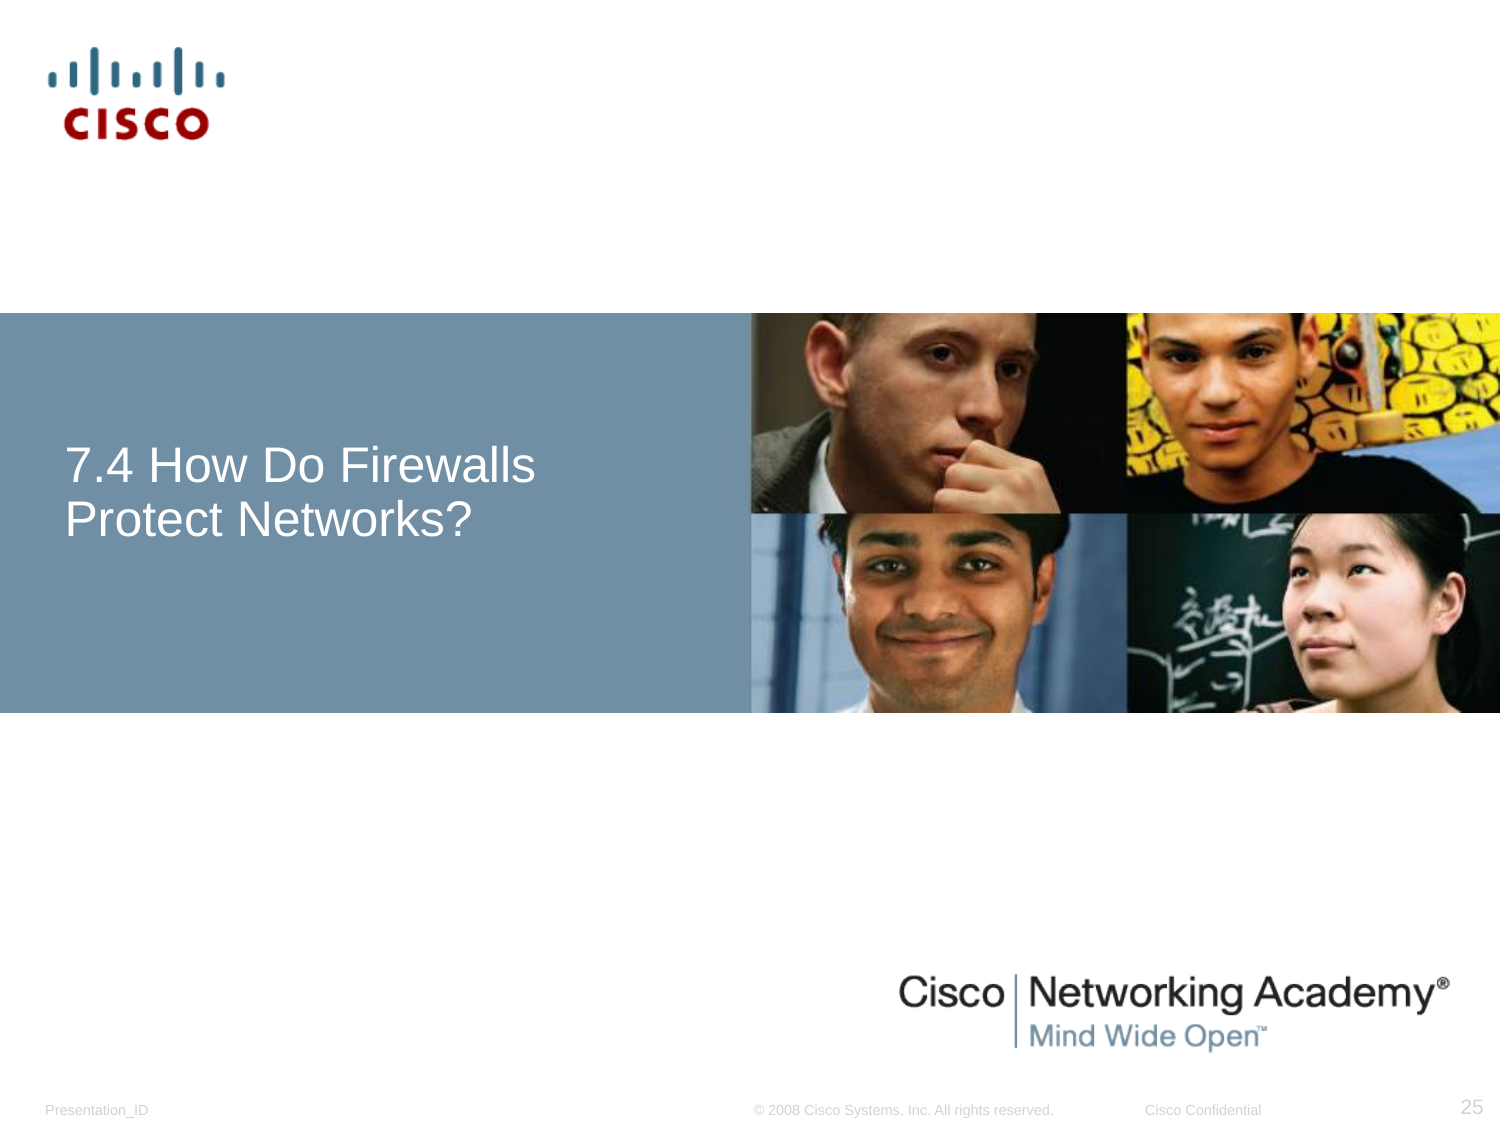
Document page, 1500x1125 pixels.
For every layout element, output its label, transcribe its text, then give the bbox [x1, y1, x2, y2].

picture [0, 313, 1500, 713]
title 7.4 How Do Firewalls Protect Networks? [51, 371, 684, 615]
picture [40, 19, 233, 168]
picture [899, 974, 1450, 1053]
